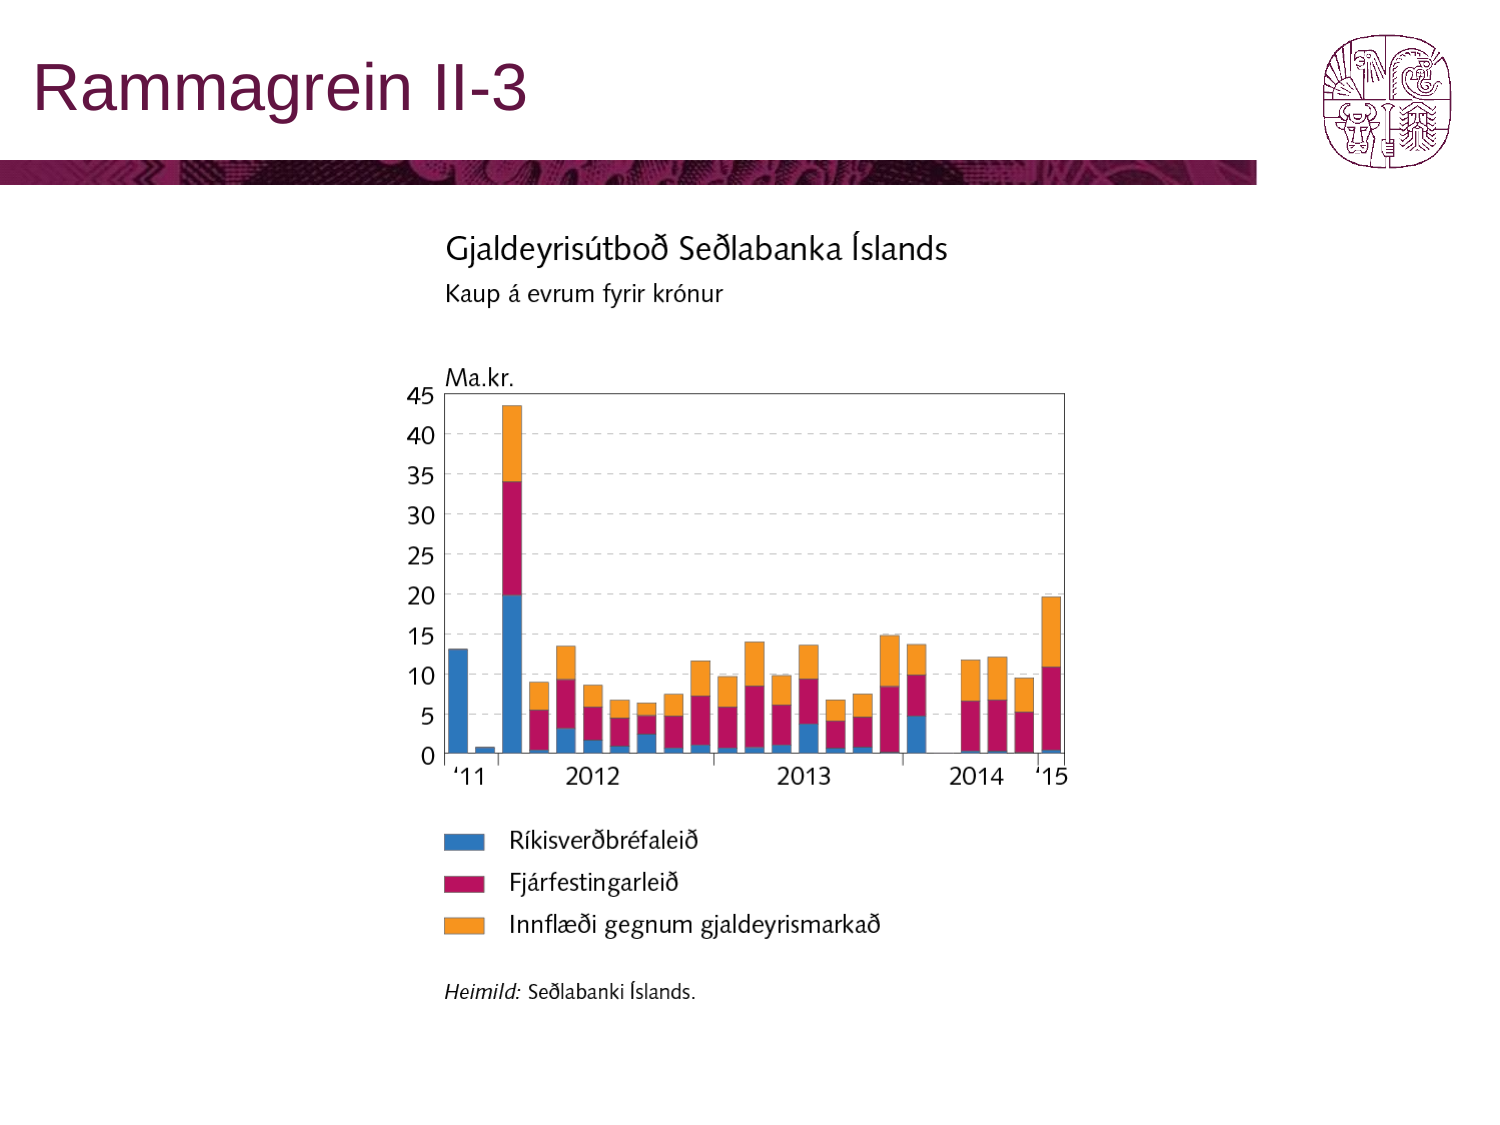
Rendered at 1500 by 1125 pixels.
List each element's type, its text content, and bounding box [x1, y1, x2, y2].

picture [407, 231, 1069, 1004]
picture [0, 160, 1258, 185]
picture [1316, 31, 1456, 173]
title Rammagrein II-3 [17, 19, 1247, 149]
